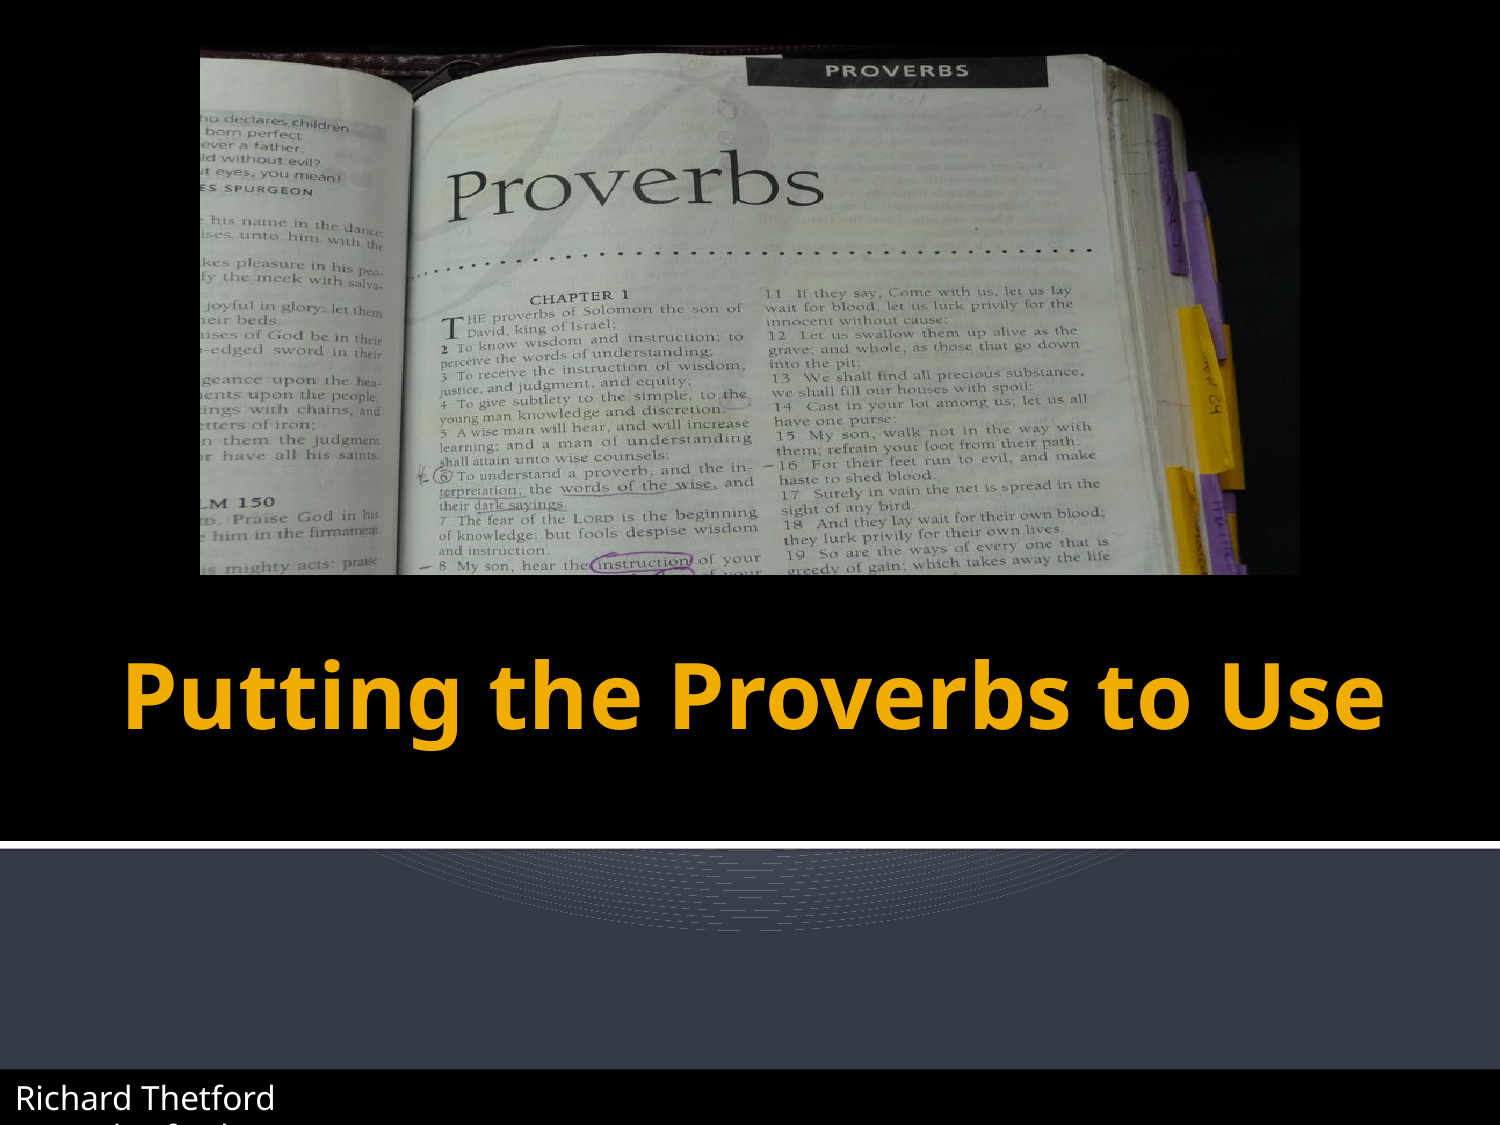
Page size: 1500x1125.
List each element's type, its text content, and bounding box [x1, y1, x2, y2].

title Putting the Proverbs to Use [87, 637, 1413, 775]
text_box Richard Thetford www.thetfordcountry.com [0, 1069, 1500, 1125]
picture [199, 45, 1301, 575]
